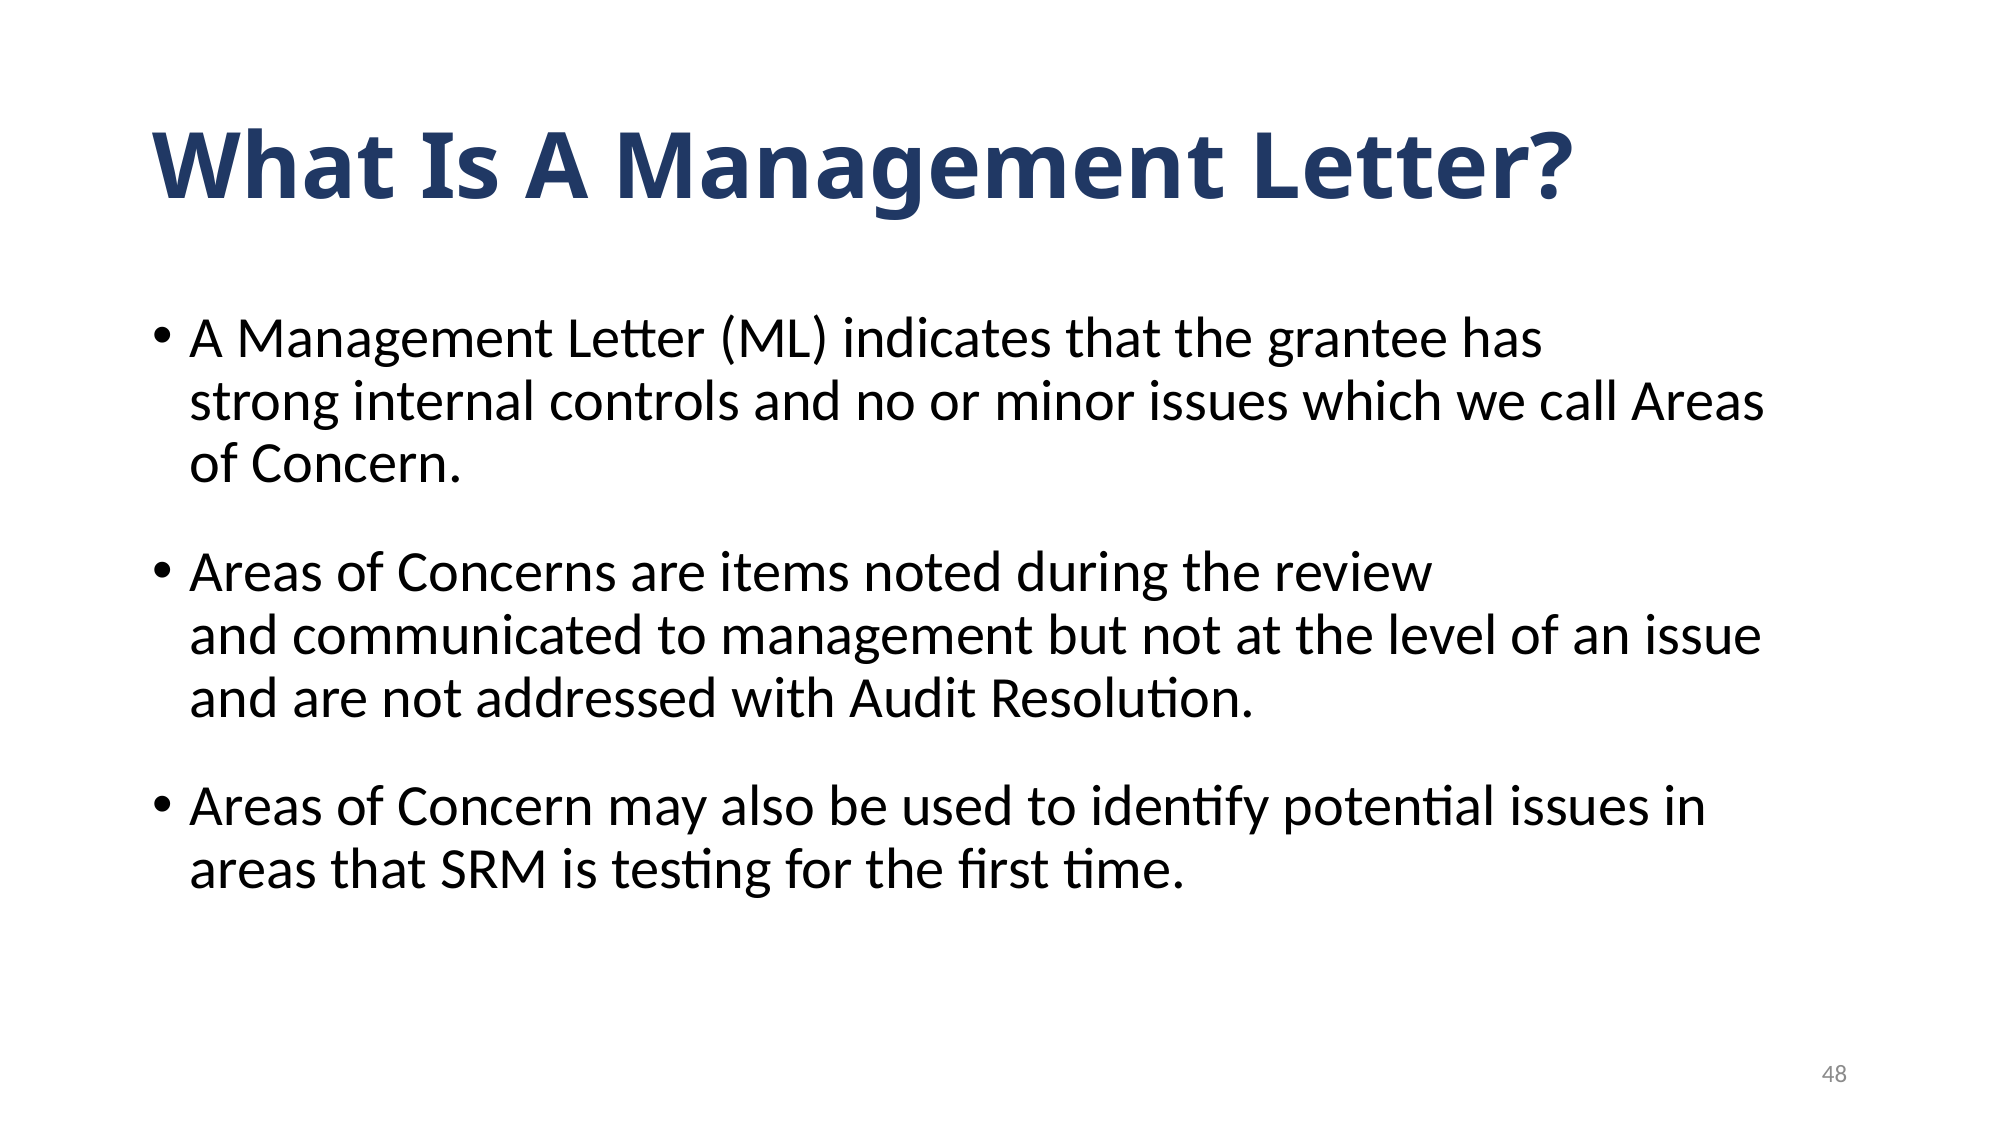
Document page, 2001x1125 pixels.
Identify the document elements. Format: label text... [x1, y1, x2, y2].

title What Is A Management Letter? [137, 59, 1863, 278]
list A Management Letter (ML) indicates that the grantee has strong internal controls and no or minor issues which we call Areas of Concern.​ Areas of Concerns are items noted during the review and communicated to management but not at the level of an issue and are not addressed with Audit Resolution.​ Areas of Concern may also be used to identify potential issues in areas that SRM is testing for the first time. [137, 299, 1863, 1014]
slide_number 48 [1412, 1042, 1863, 1103]
